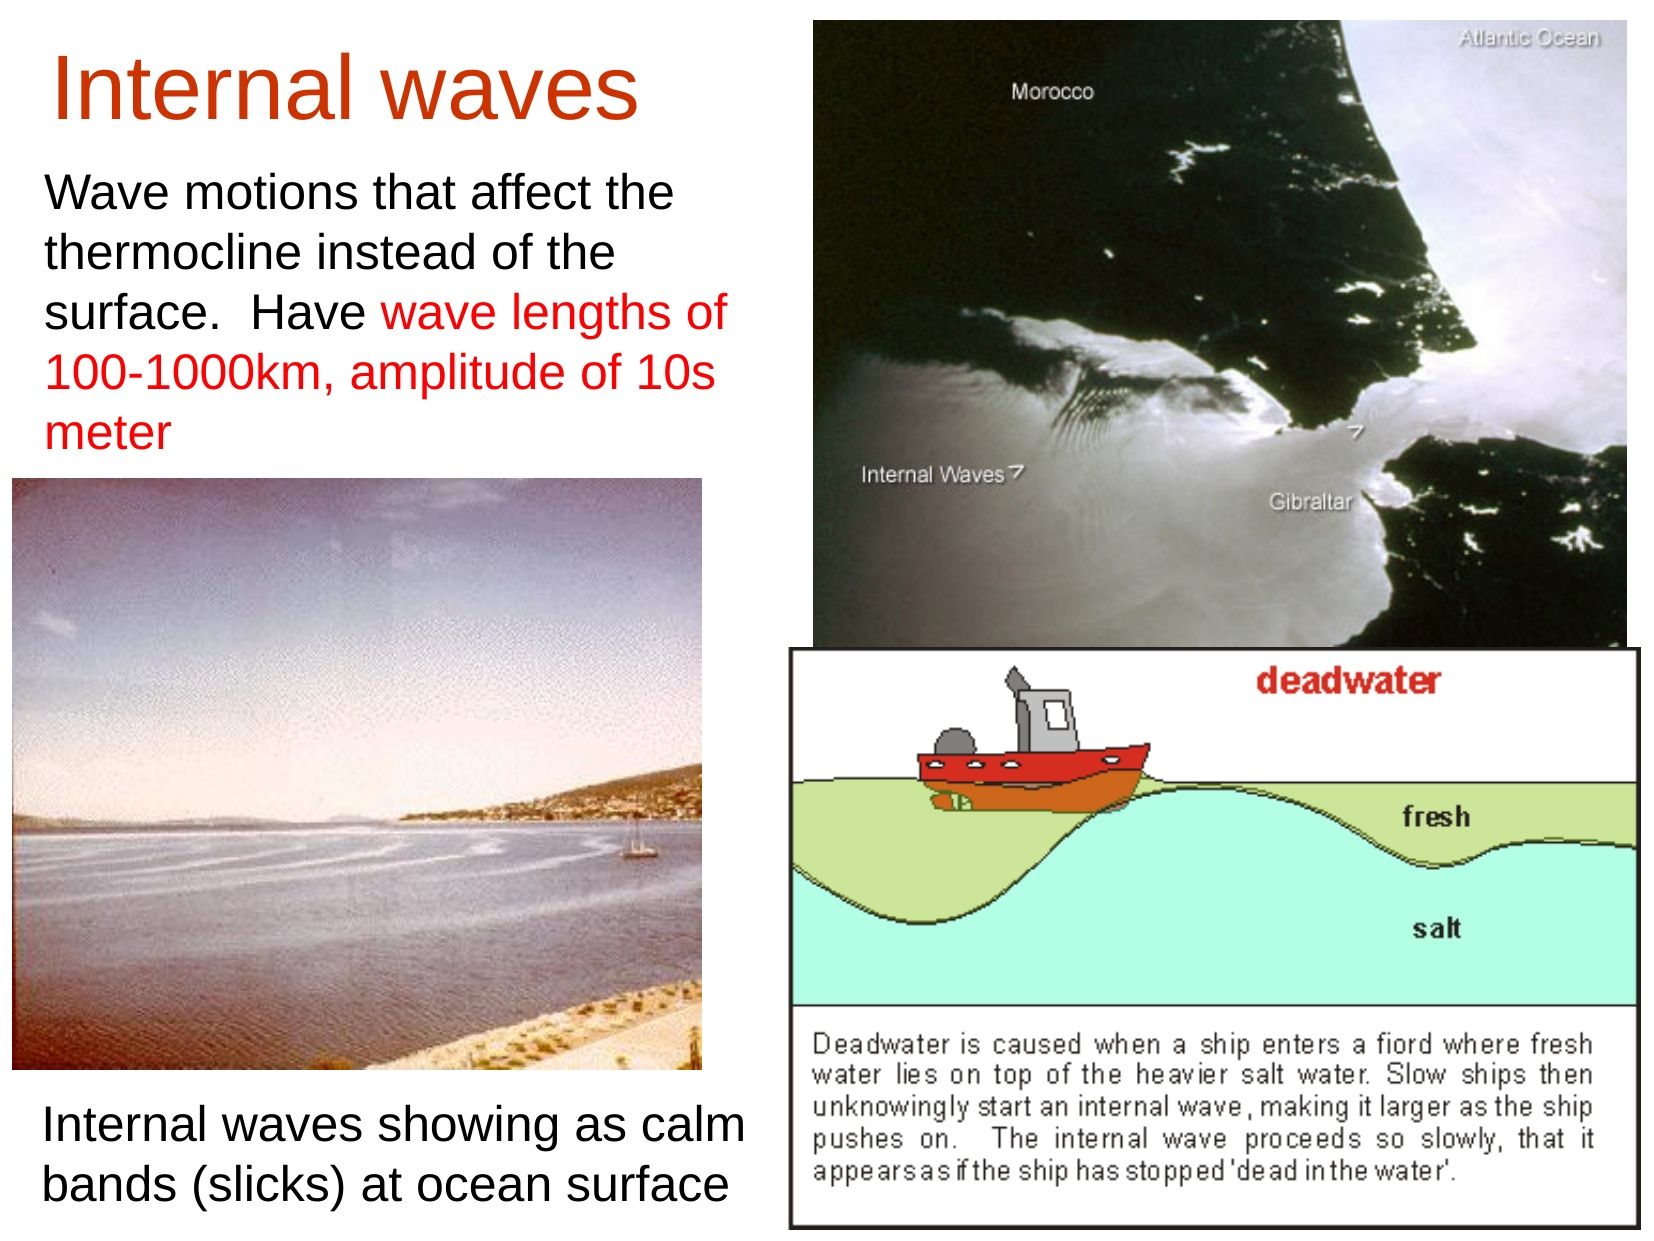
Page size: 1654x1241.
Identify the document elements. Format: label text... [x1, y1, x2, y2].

picture [785, 19, 1642, 1230]
text_box Wave motions that affect the thermocline instead of the surface. Have wave lengths of 100-1000km, amplitude of 10s meter [27, 151, 761, 468]
list Internal waves [49, 27, 728, 138]
text_box Internal waves showing as calm bands (slicks) at ocean surface [24, 1083, 772, 1221]
picture [12, 478, 702, 1071]
